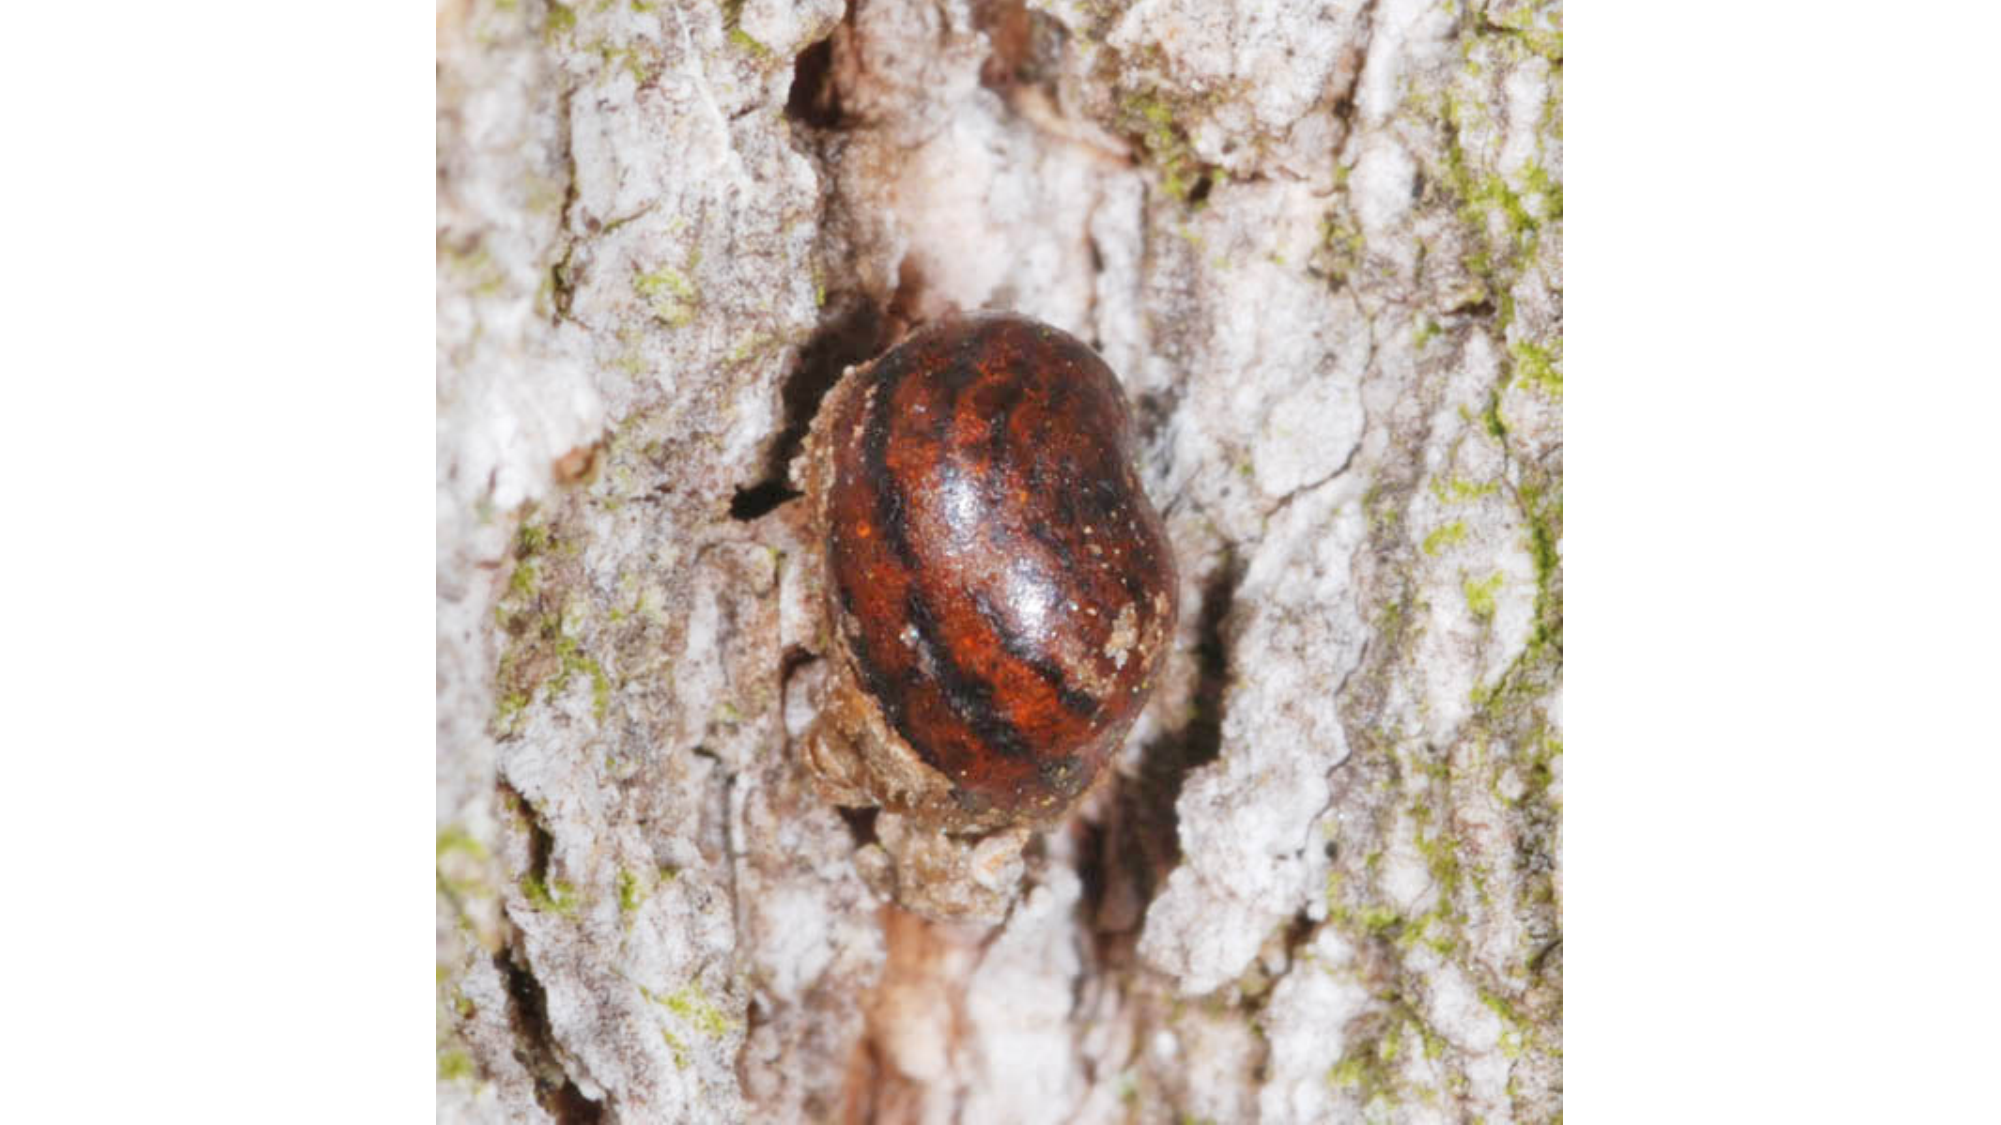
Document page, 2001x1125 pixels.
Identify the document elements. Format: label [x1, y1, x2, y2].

picture [436, 0, 1563, 1125]
